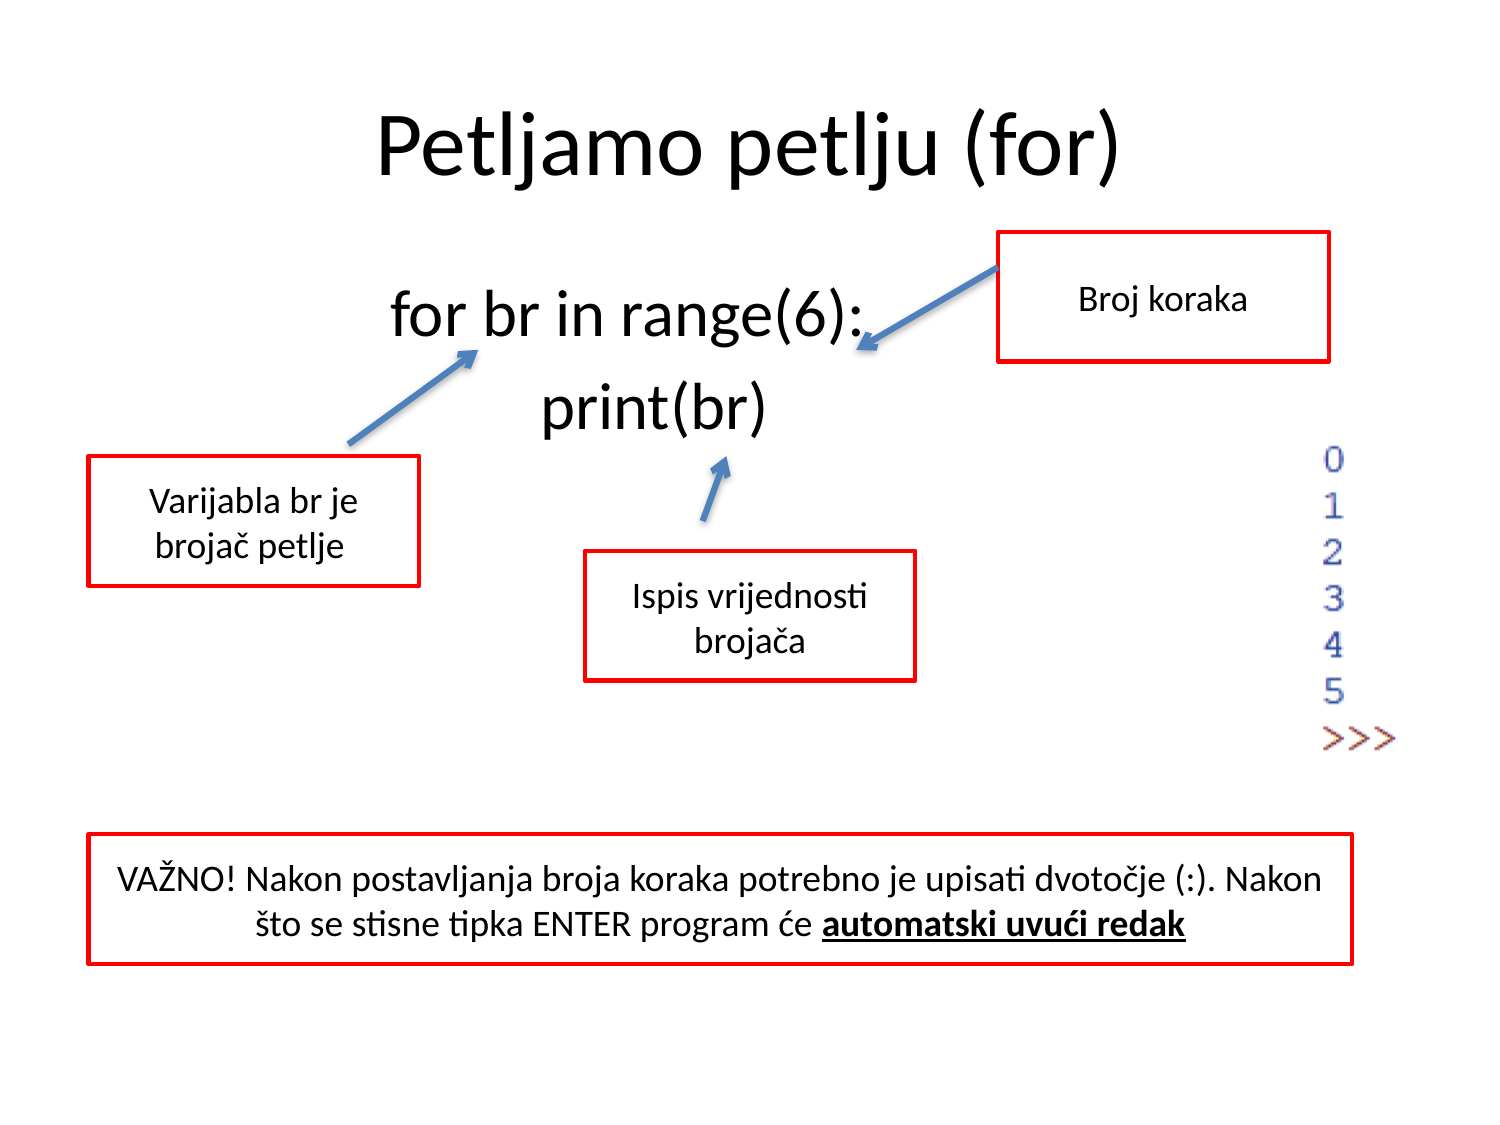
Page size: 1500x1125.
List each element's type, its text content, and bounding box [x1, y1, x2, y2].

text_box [702, 455, 727, 522]
picture [1293, 422, 1432, 768]
text_box Broj koraka [996, 230, 1331, 364]
text_box Varijabla br je brojač petlje [86, 454, 421, 588]
title Petljamo petlju (for) [75, 45, 1425, 233]
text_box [855, 266, 999, 350]
list for br in range(6): print(br) [75, 262, 1425, 1005]
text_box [348, 349, 479, 445]
text_box VAŽNO! Nakon postavljanja broja koraka potrebno je upisati dvotočje (:). Nakon što se stisne tipka ENTER program će automatski uvući redak [86, 832, 1354, 966]
text_box Ispis vrijednosti brojača [583, 549, 917, 683]
